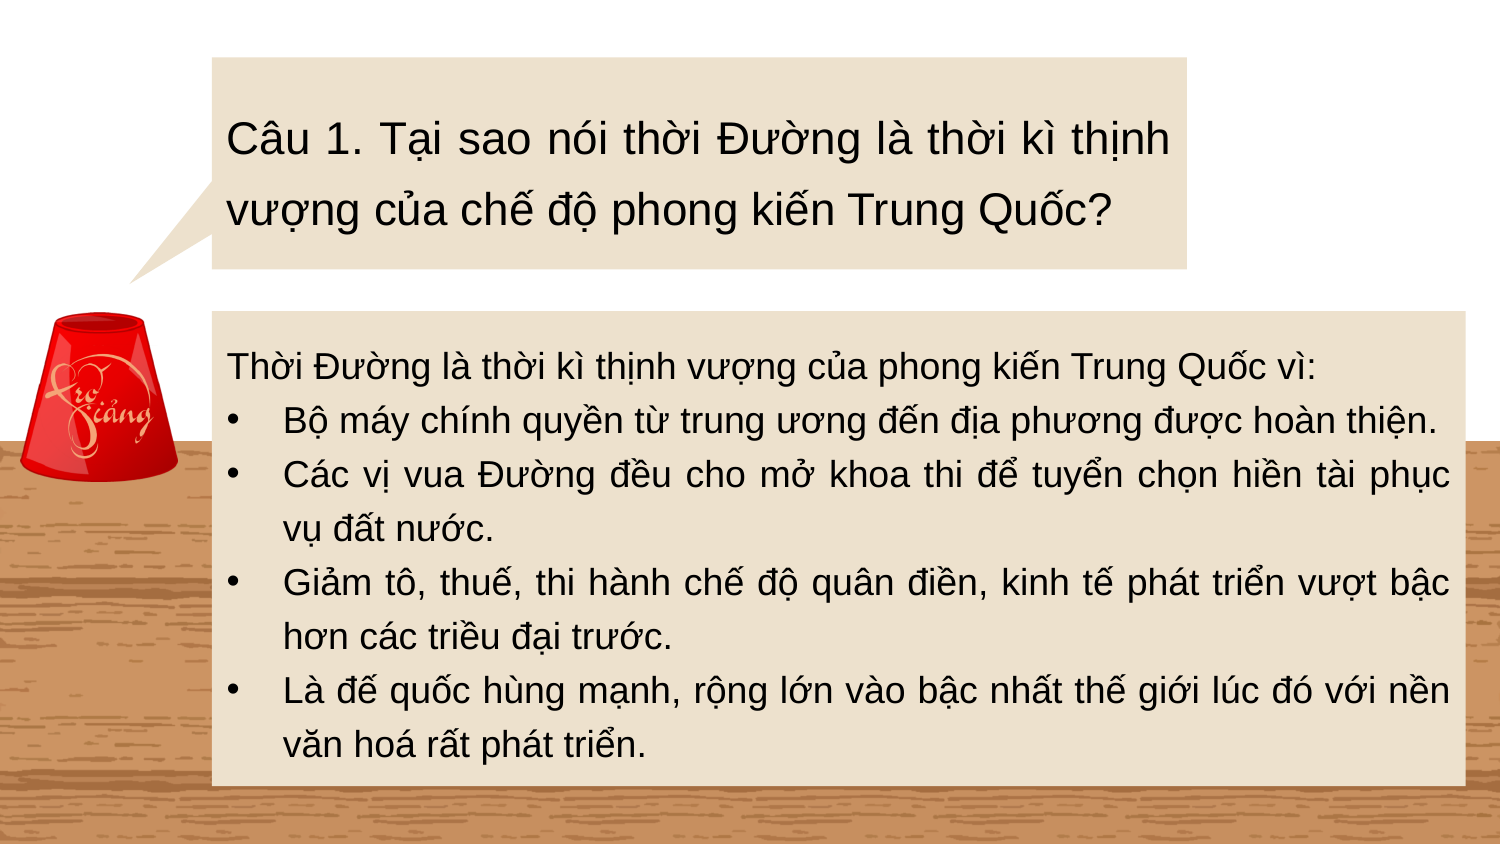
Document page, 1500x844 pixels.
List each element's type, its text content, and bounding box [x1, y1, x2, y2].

text_box Thời Đường là thời kì thịnh vượng của phong kiến Trung Quốc vì: Bộ máy chính quyền từ trung ương đến địa phương được hoàn thiện. Các vị vua Đường đều cho mở khoa thi để tuyển chọn hiền tài phục vụ đất nước. Giảm tô, thuế, thi hành chế độ quân điền, kinh tế phát triển vượt bậc hơn các triều đại trước. Là đế quốc hùng mạnh, rộng lớn vào bậc nhất thế giới lúc đó với nền văn hoá rất phát triển. [210, 309, 1468, 440]
picture [0, 312, 1500, 844]
text_box Câu 1. Tại sao nói thời Đường là thời kì thịnh vượng của chế độ phong kiến Trung Quốc? [127, 55, 1190, 286]
